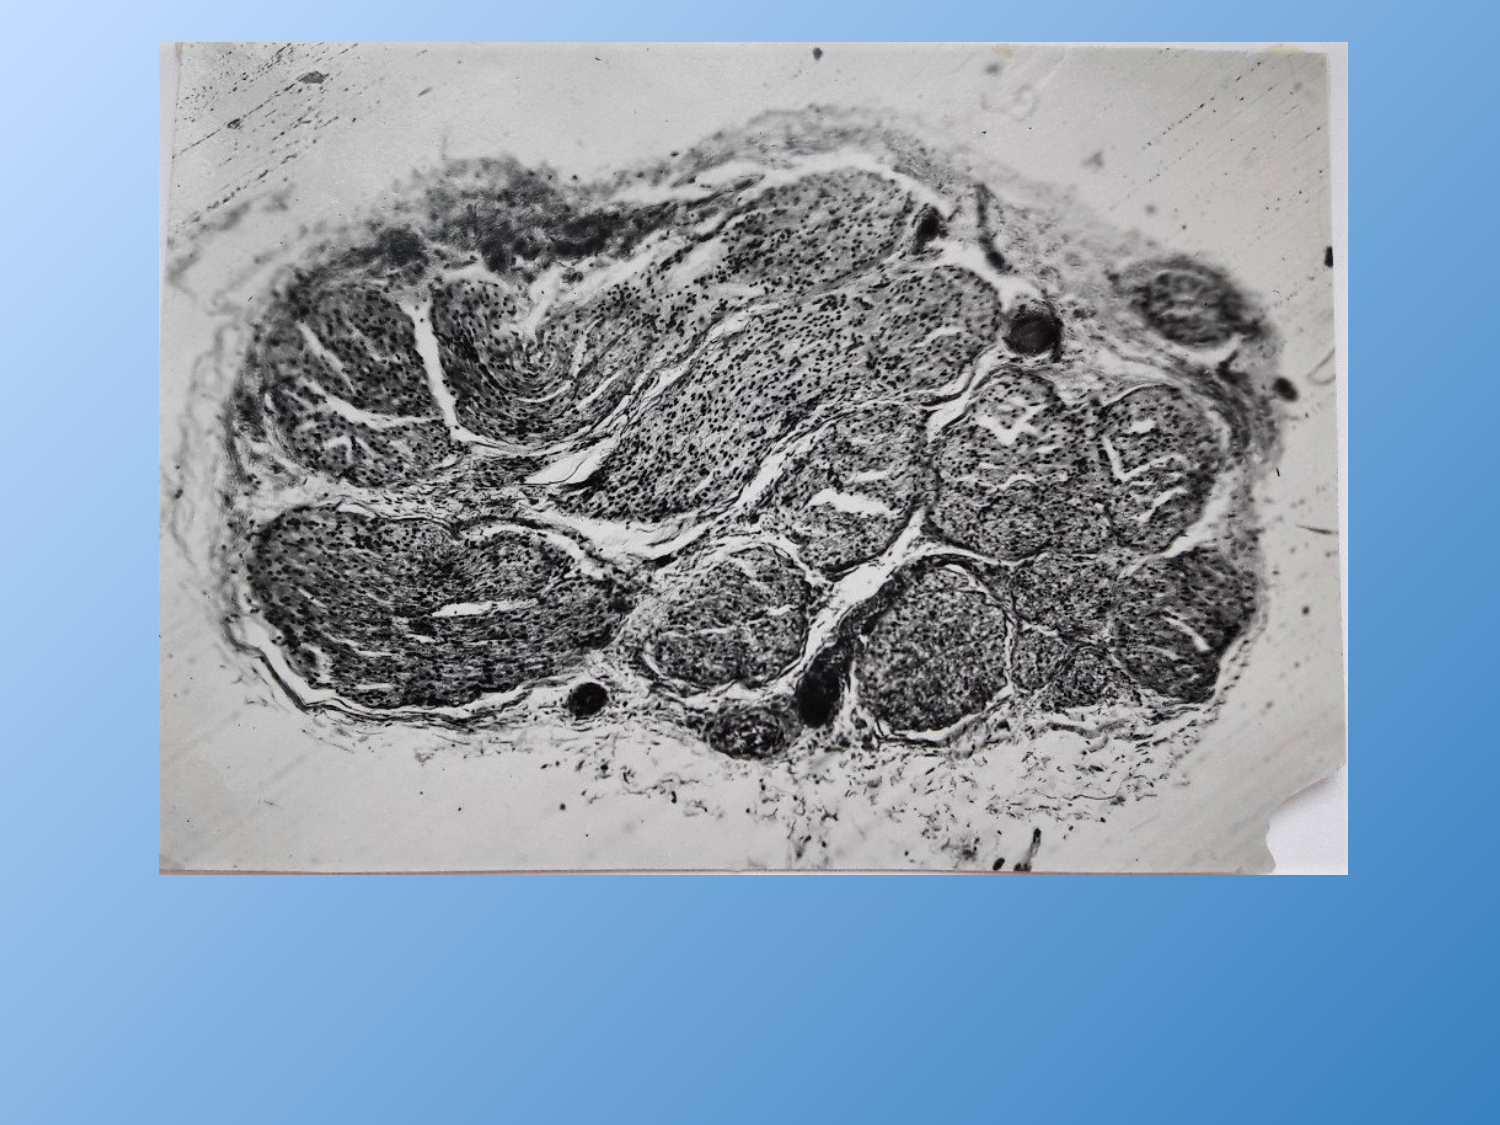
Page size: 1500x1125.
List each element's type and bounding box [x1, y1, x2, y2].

picture [159, 42, 1349, 876]
